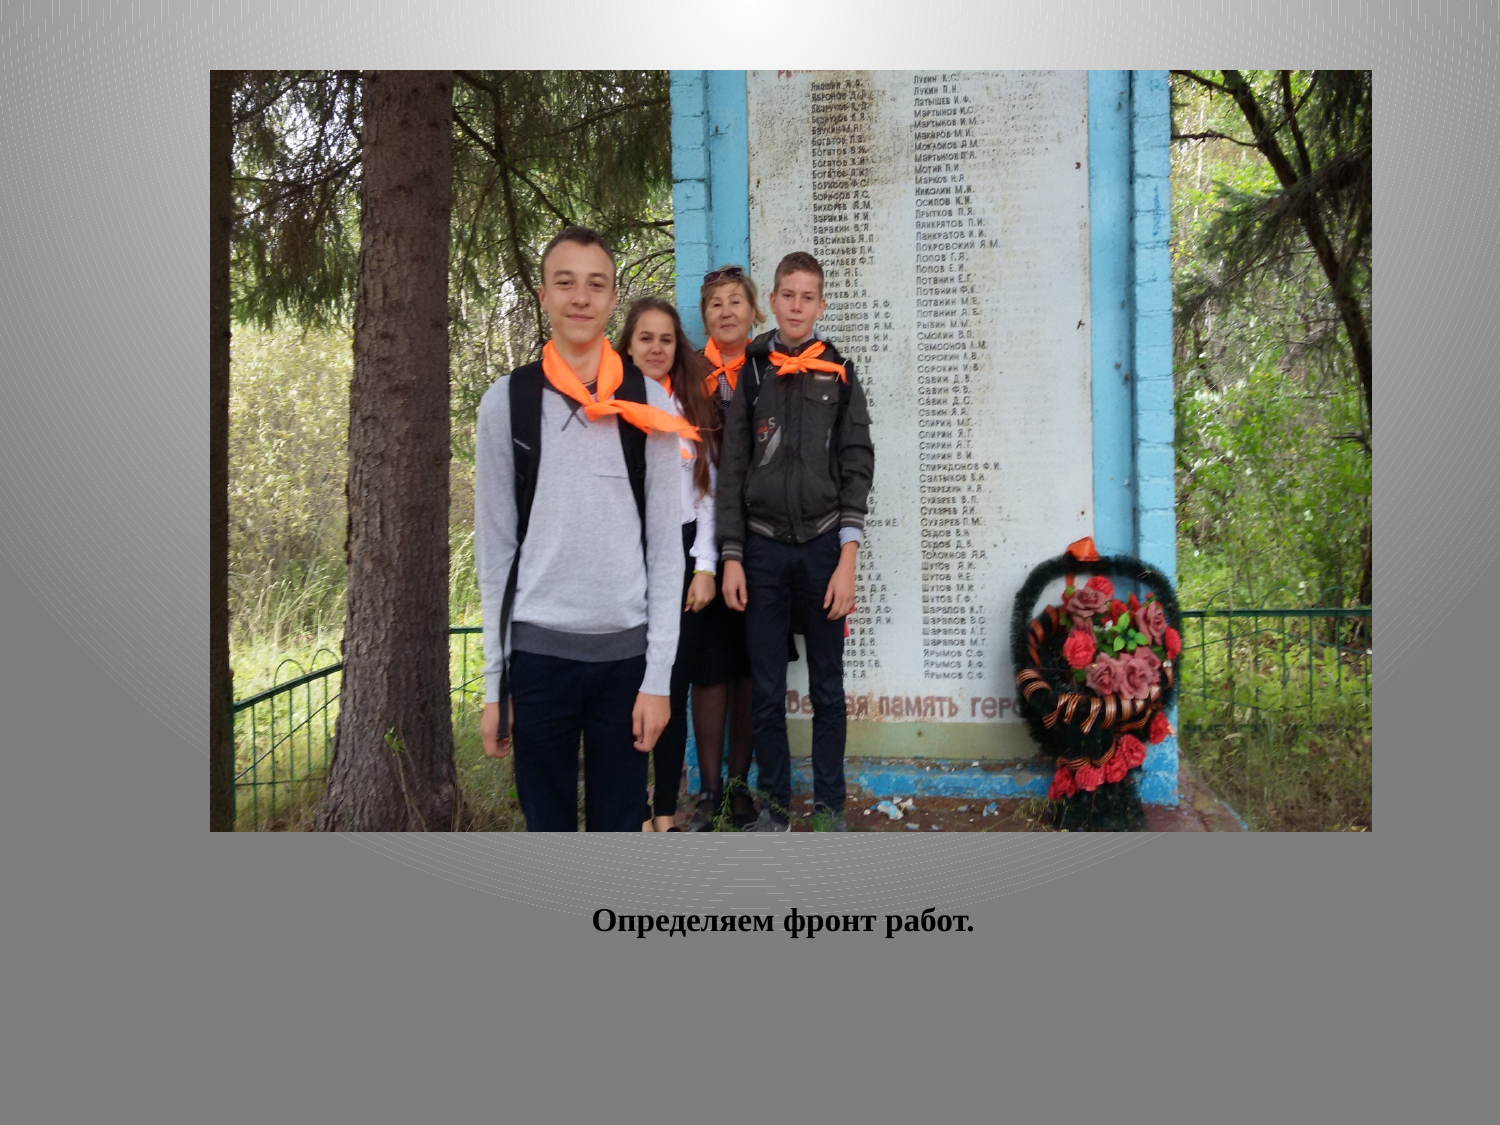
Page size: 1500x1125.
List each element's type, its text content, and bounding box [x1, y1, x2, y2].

picture [210, 70, 1372, 833]
text_box Определяем фронт работ. [576, 890, 991, 946]
